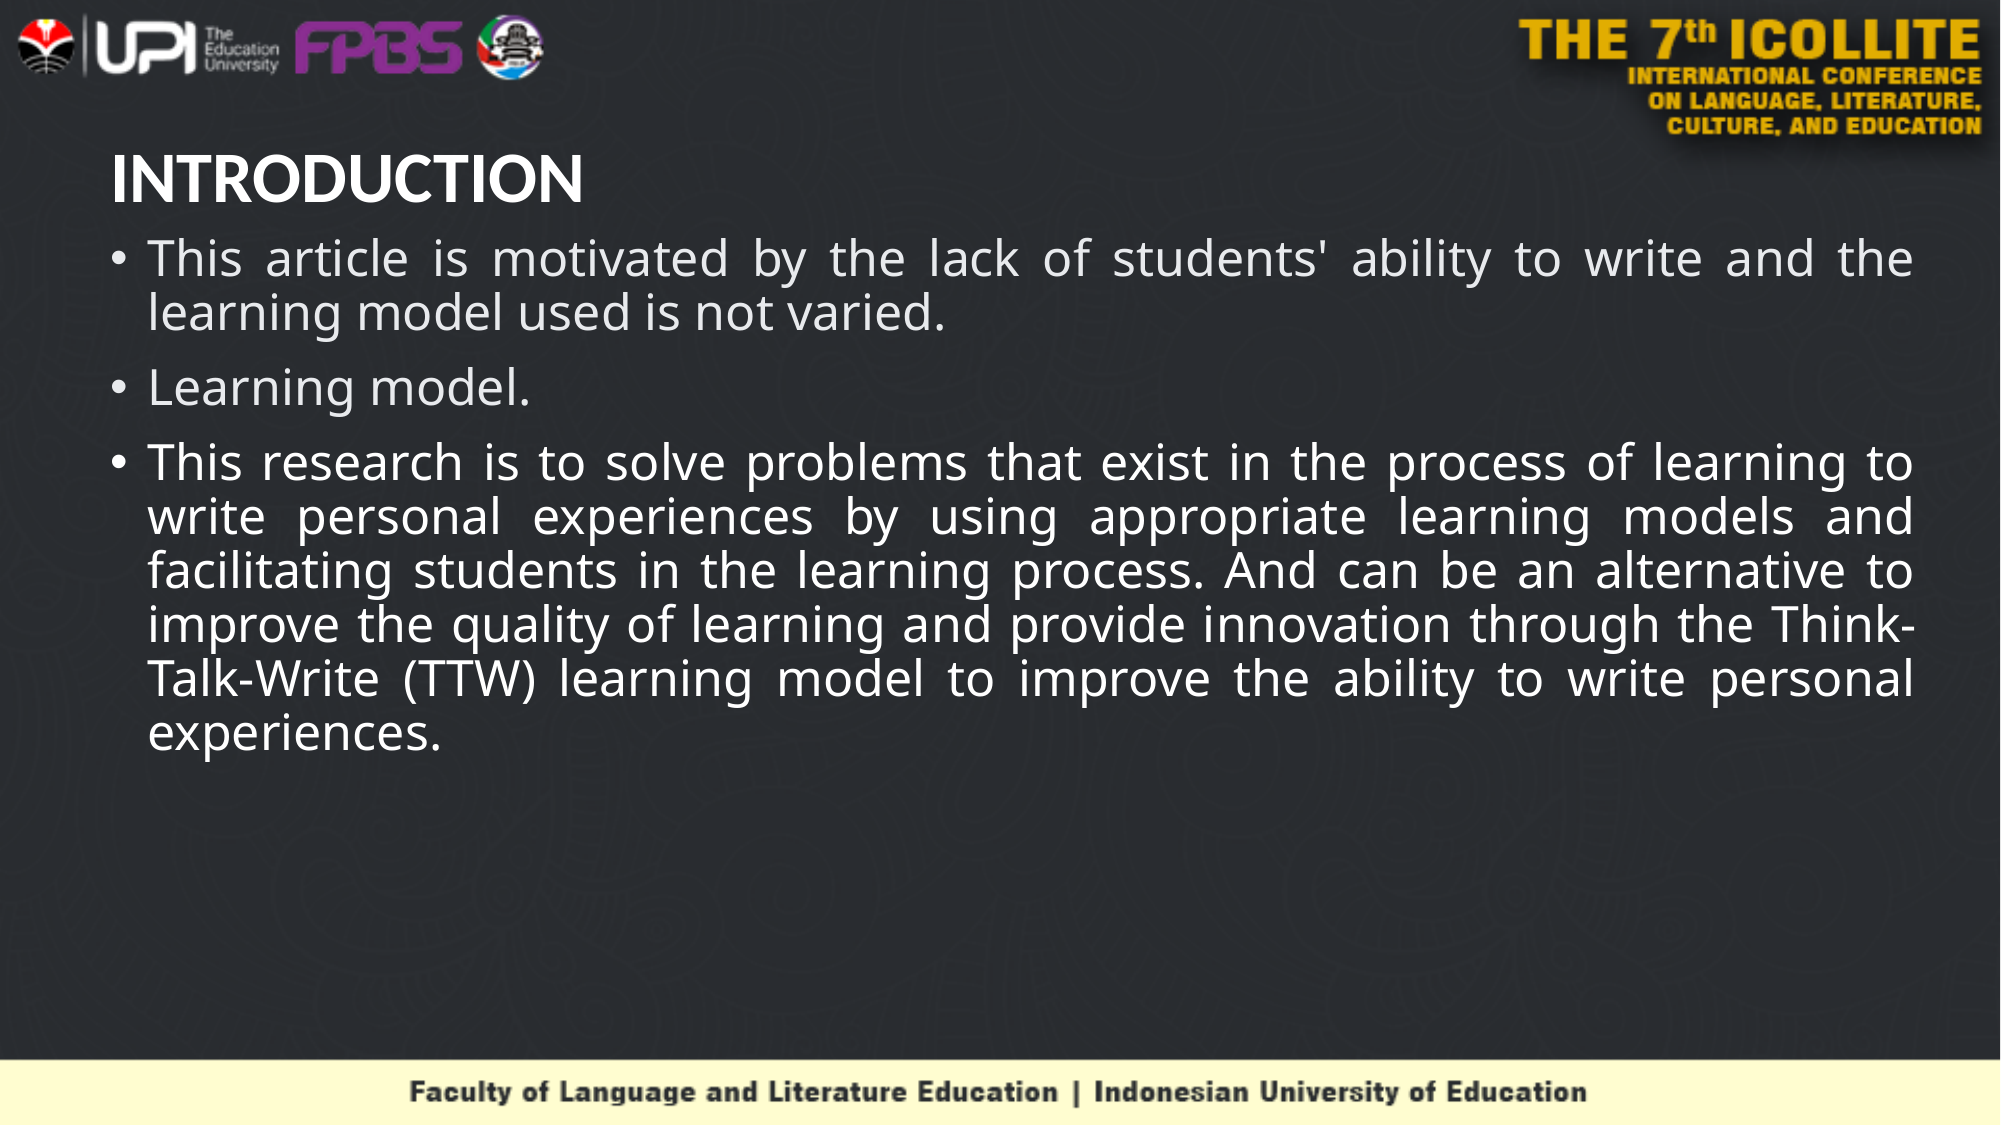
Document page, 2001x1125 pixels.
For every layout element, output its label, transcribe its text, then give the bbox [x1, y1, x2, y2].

picture [0, 0, 2001, 1125]
title INTRODUCTION [95, 131, 1821, 225]
list This article is motivated by the lack of students' ability to write and the learning model used is not varied. Learning model. This research is to solve problems that exist in the process of learning to write personal experiences by using appropriate learning models and facilitating students in the learning process. And can be an alternative to improve the quality of learning and provide innovation through the Think-Talk-Write (TTW) learning model to improve the ability to write personal experiences. [95, 225, 1932, 940]
